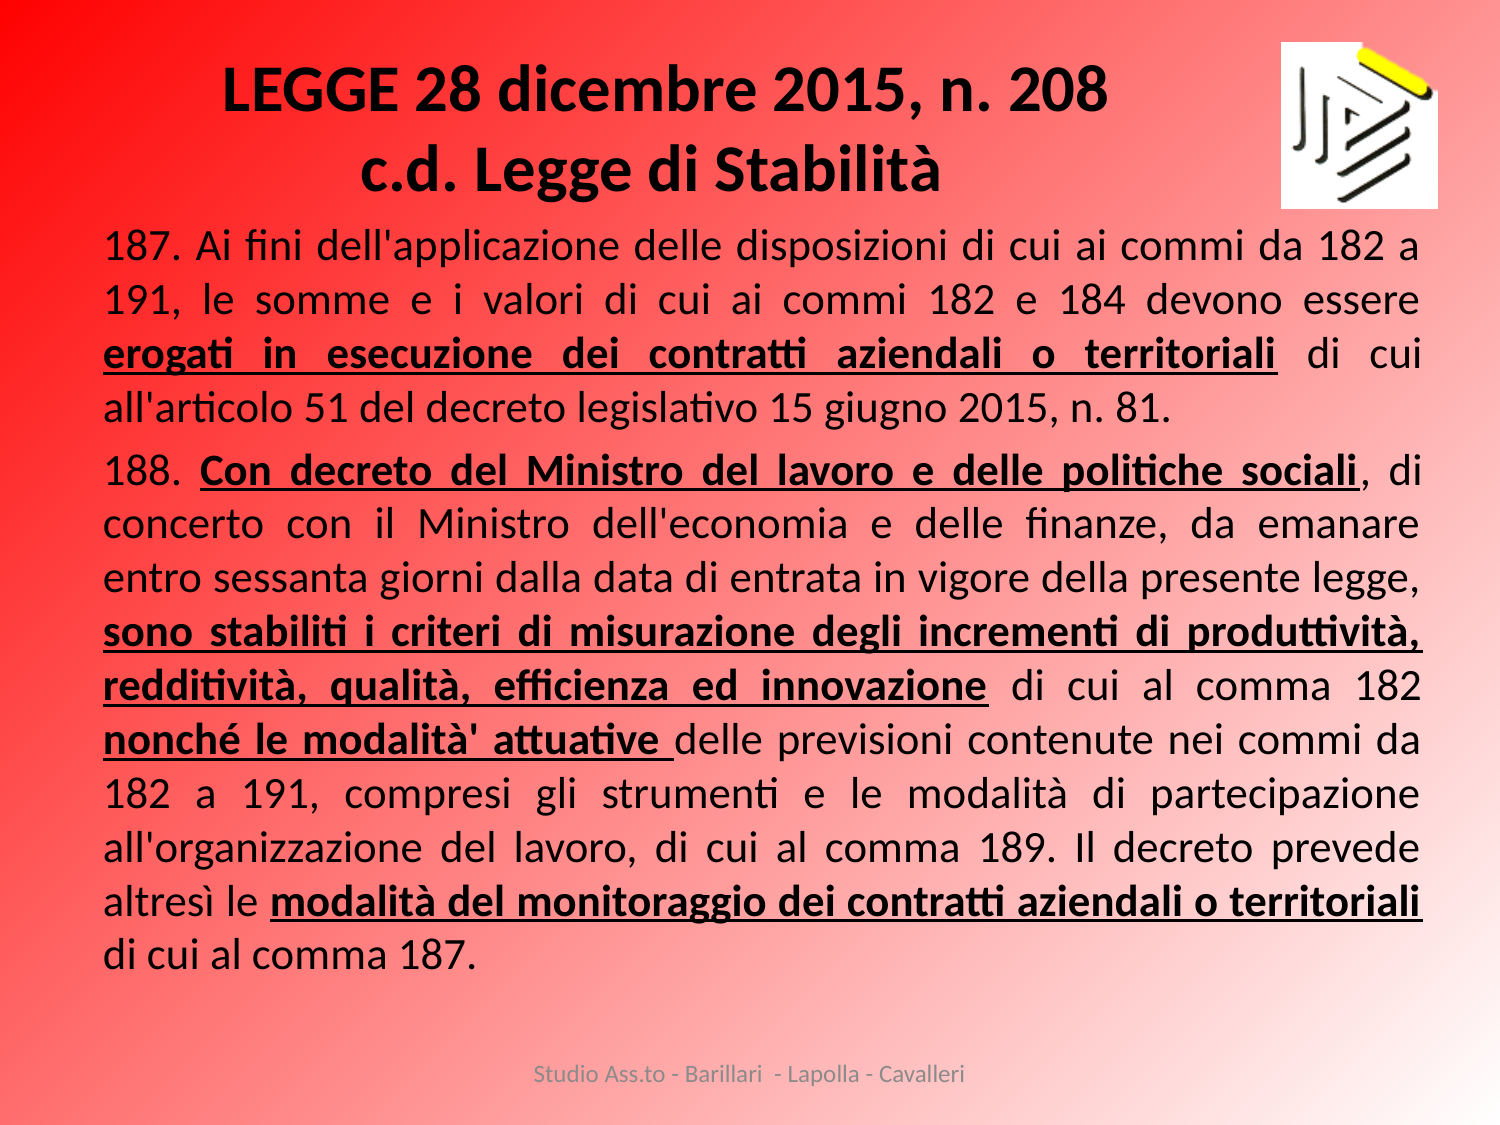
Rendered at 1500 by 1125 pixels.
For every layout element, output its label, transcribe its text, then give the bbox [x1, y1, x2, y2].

text_box LEGGE 28 dicembre 2015, n. 208 c.d. Legge di Stabilità [64, 37, 1269, 212]
picture [1281, 42, 1438, 209]
list 187. Ai fini dell'applicazione delle disposizioni di cui ai commi da 182 a 191, le somme e i valori di cui ai commi 182 e 184 devono essere erogati in esecuzione dei contratti aziendali o territoriali di cui all'articolo 51 del decreto legislativo 15 giugno 2015, n. 81. 188. Con decreto del Ministro del lavoro e delle politiche sociali, di concerto con il Ministro dell'economia e delle finanze, da emanare entro sessanta giorni dalla data di entrata in vigore della presente legge, sono stabiliti i criteri di misurazione degli incrementi di produttività, redditività, qualità, efficienza ed innovazione di cui al comma 182 nonché le modalità' attuative delle previsioni contenute nei commi da 182 a 191, compresi gli strumenti e le modalità di partecipazione all'organizzazione del lavoro, di cui al comma 189. Il decreto prevede altresì le modalità del monitoraggio dei contratti aziendali o territoriali di cui al comma 187. [87, 208, 1438, 1083]
footer Studio Ass.to - Barillari - Lapolla - Cavalleri [512, 1042, 988, 1103]
